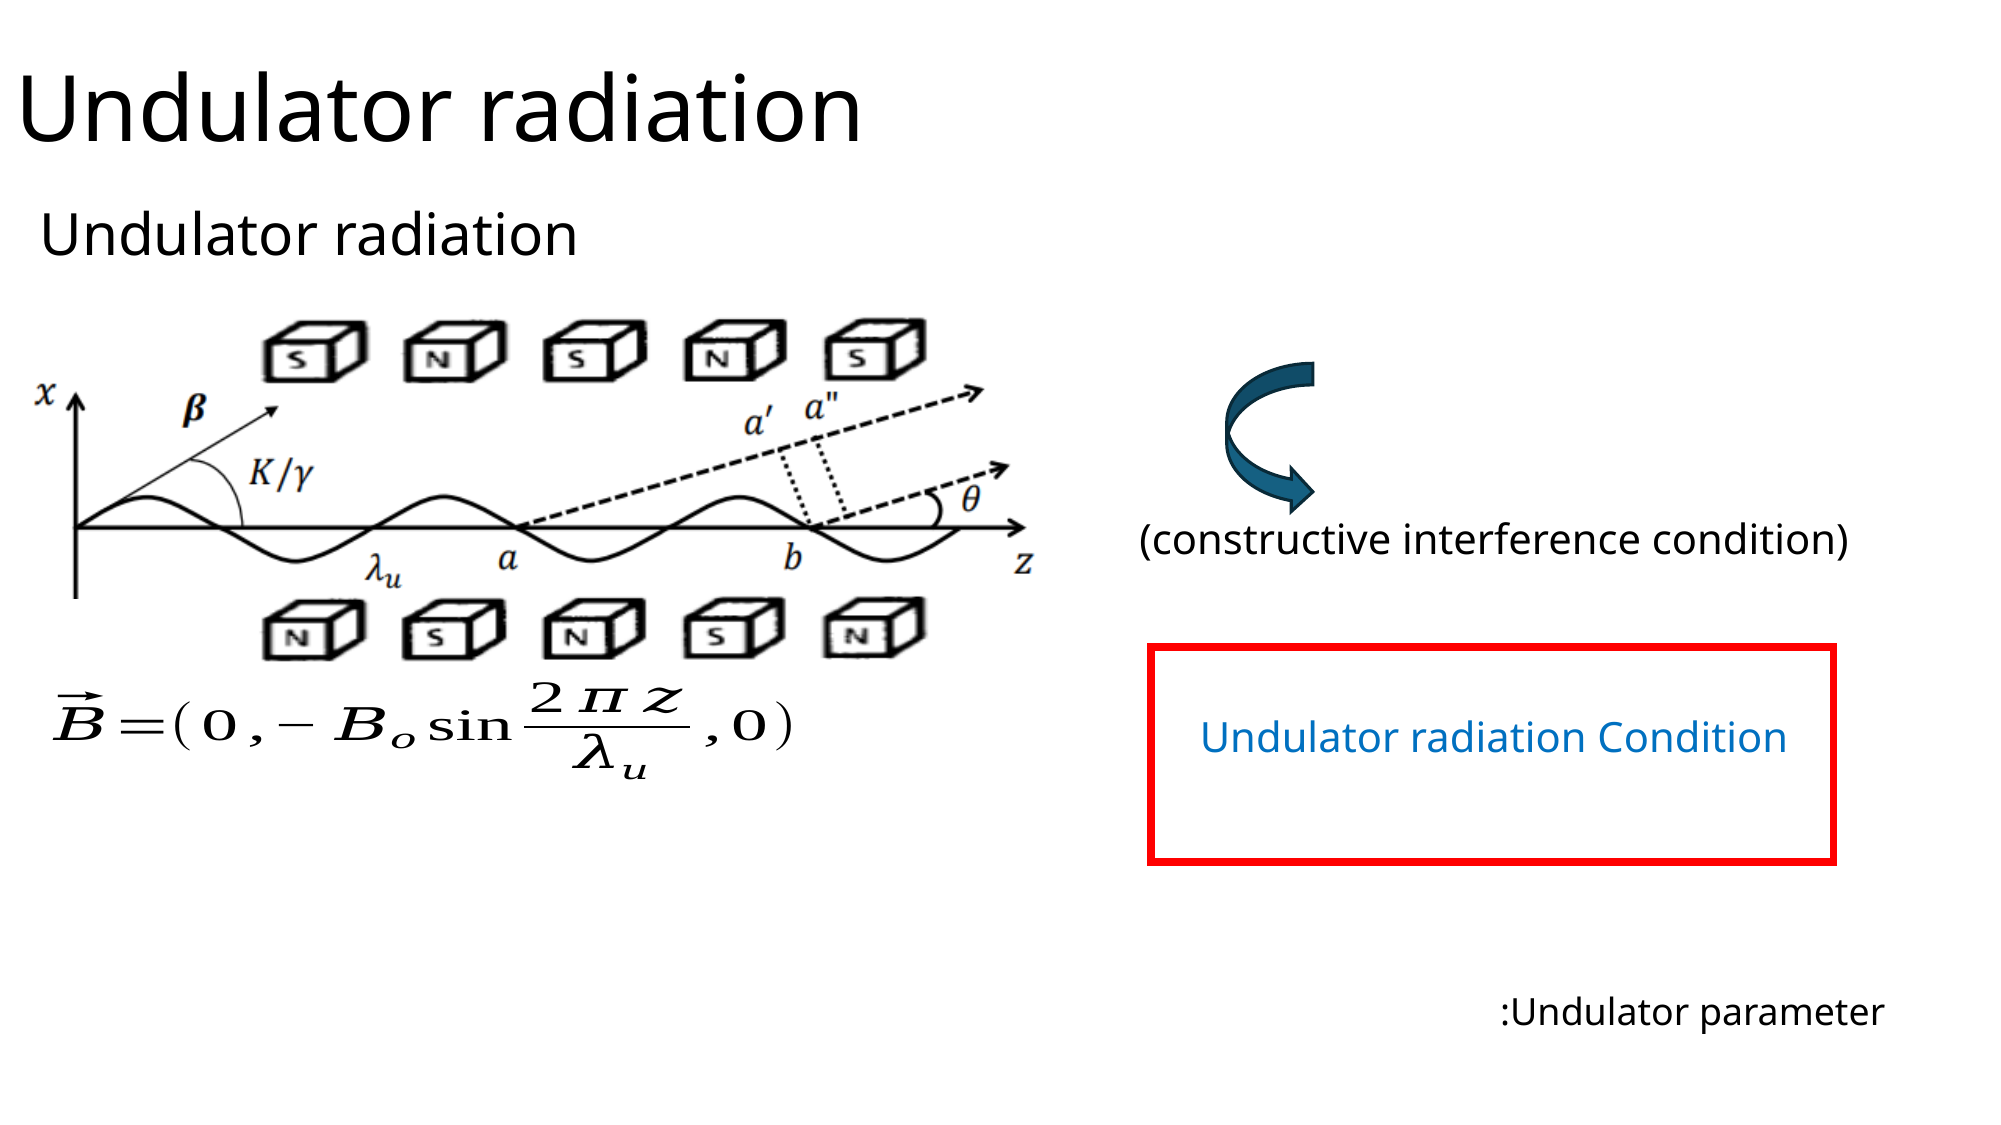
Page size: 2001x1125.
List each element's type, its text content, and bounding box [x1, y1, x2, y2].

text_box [24, 310, 1048, 664]
text_box [1147, 643, 1837, 866]
title Undulator radiation [0, 3, 1851, 221]
text_box [1225, 361, 1316, 516]
list Undulator radiation [24, 197, 774, 310]
